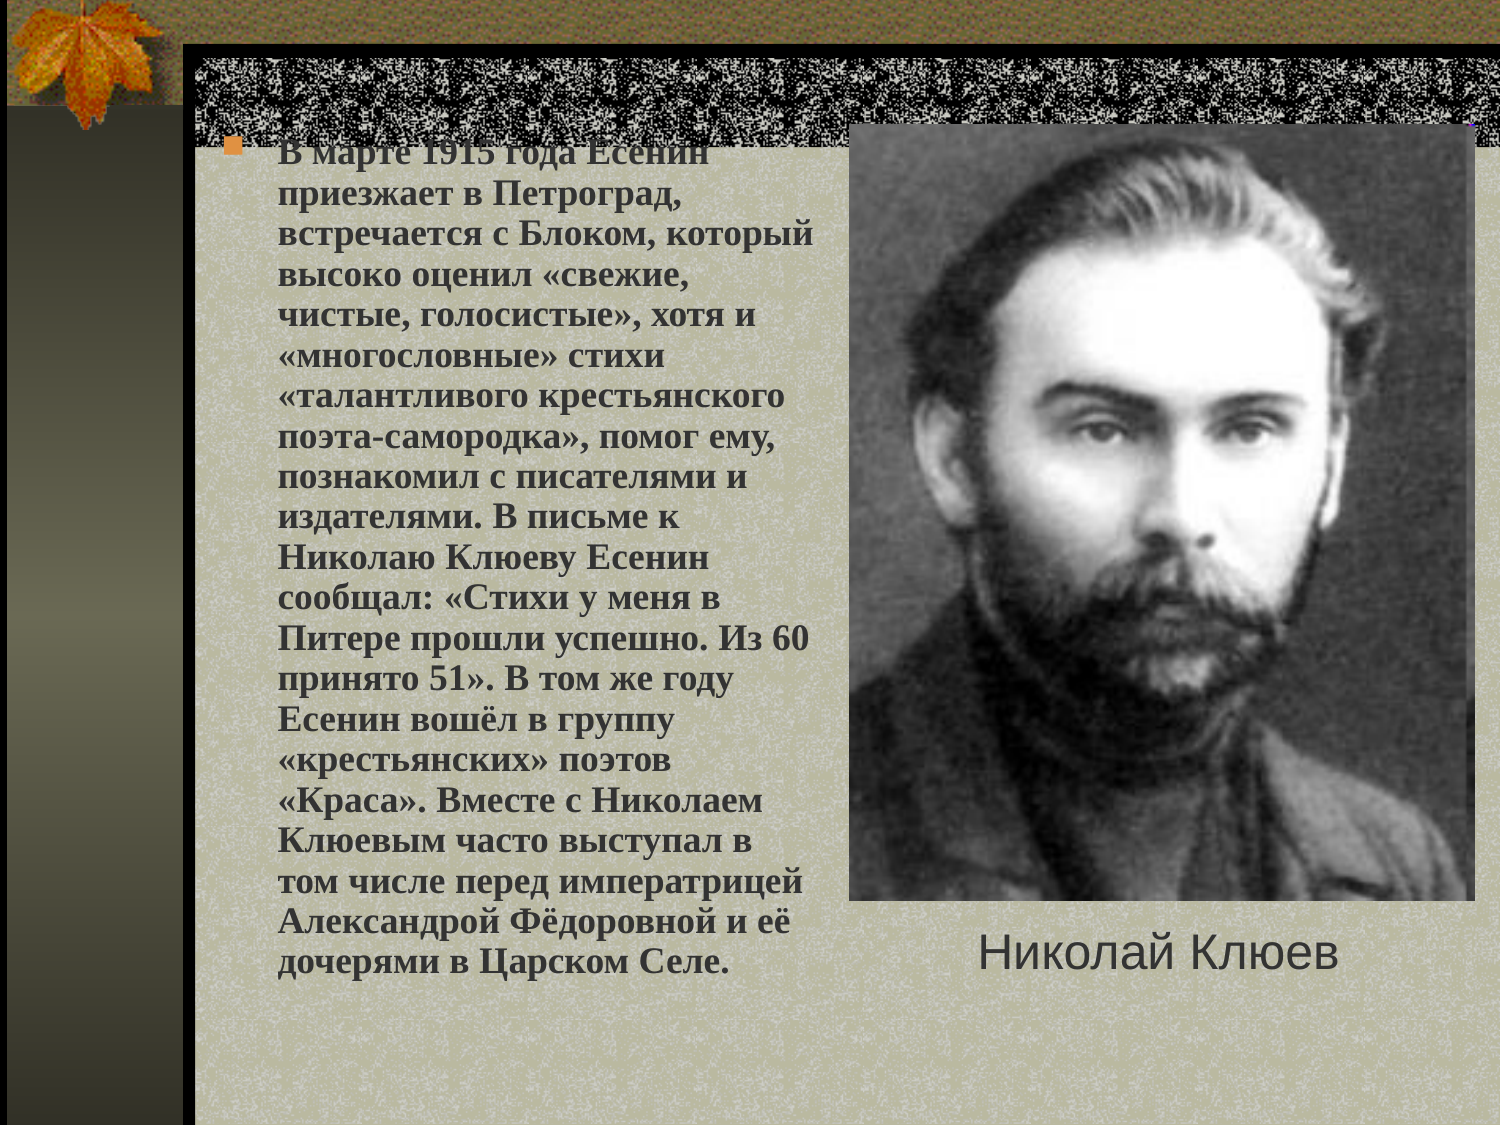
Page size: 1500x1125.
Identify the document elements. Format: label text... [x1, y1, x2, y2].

picture [196, 58, 1500, 1124]
picture [7, 0, 1500, 130]
list В марте 1915 года Есенин приезжает в Петроград, встречается с Блоком, который высоко оценил «свежие, чистые, голосистые», хотя и «многословные» стихи «талантливого крестьянского поэта-самородка», помог ему, познакомил с писателями и издателями. В письме к Николаю Клюеву Есенин сообщал: «Стихи у меня в Питере прошли успешно. Из 60 принято 51». В том же году Есенин вошёл в группу «крестьянских» поэтов «Краса». Вместе с Николаем Клюевым часто выступал в том числе перед императрицей Александрой Фёдоровной и её дочерями в Царском Селе. [206, 124, 832, 1001]
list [849, 124, 1476, 902]
text_box Николай Клюев [962, 912, 1463, 988]
